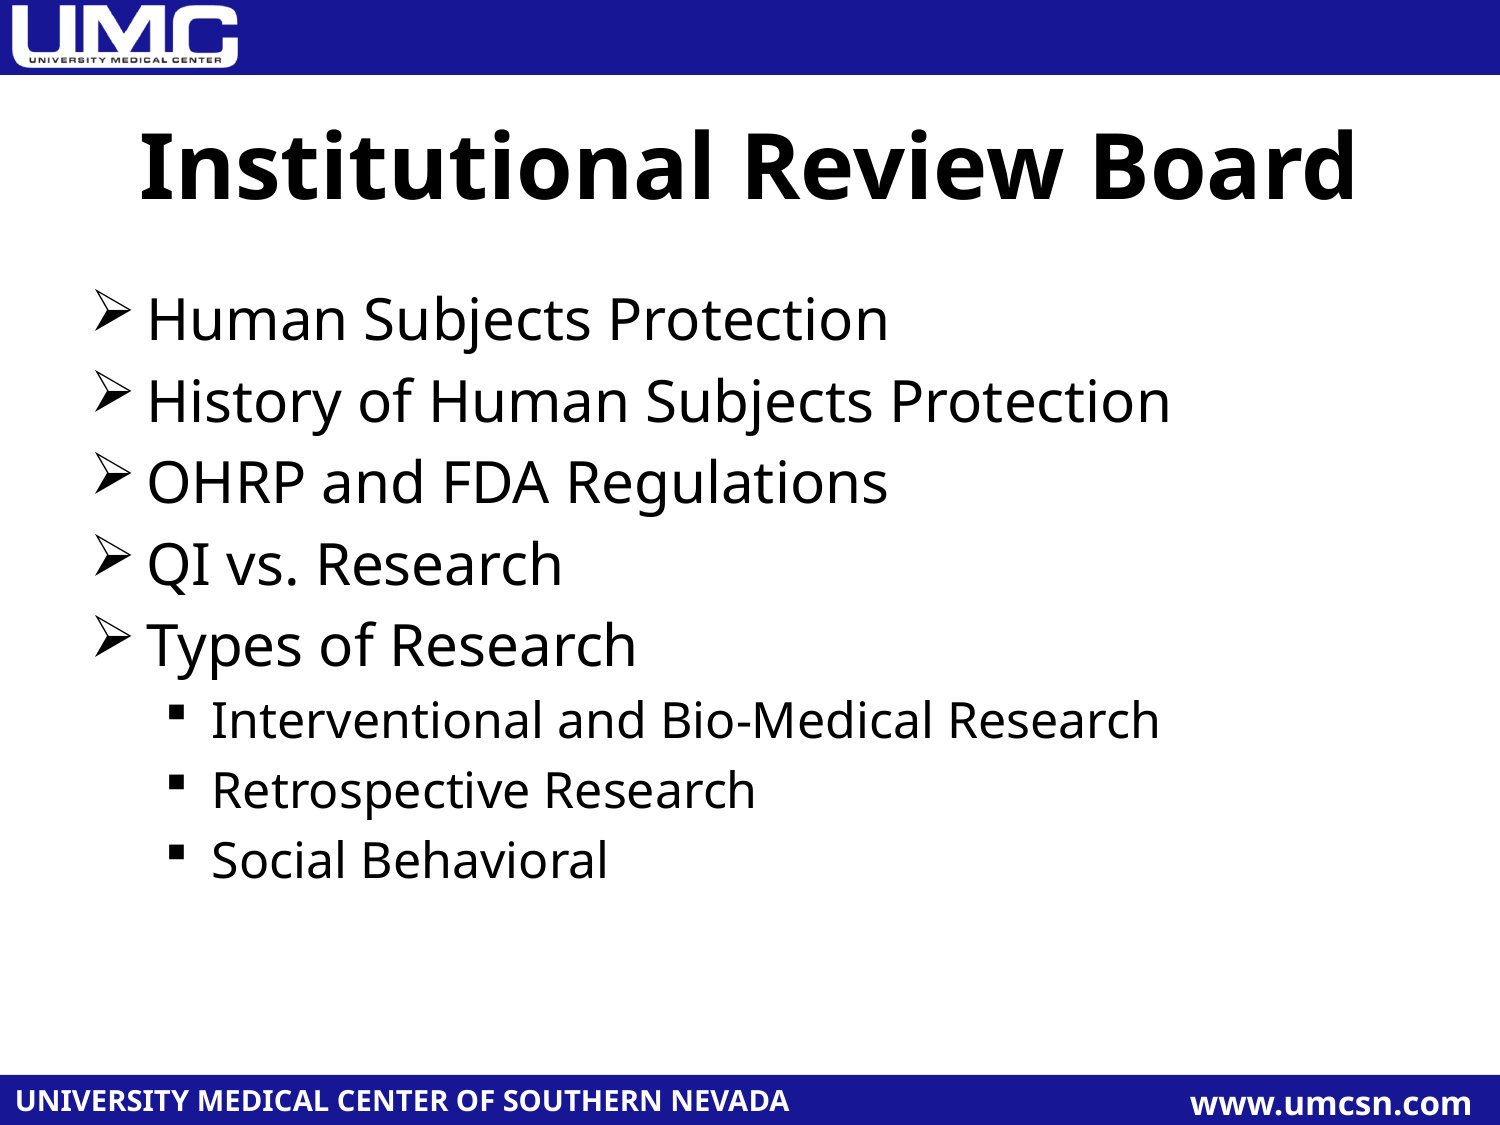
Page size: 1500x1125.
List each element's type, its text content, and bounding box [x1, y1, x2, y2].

picture [12, 5, 238, 68]
title Institutional Review Board [75, 68, 1425, 257]
list Human Subjects Protection History of Human Subjects Protection OHRP and FDA Regulations QI vs. Research Types of Research Interventional and Bio-Medical Research Retrospective Research Social Behavioral [75, 275, 1425, 1018]
